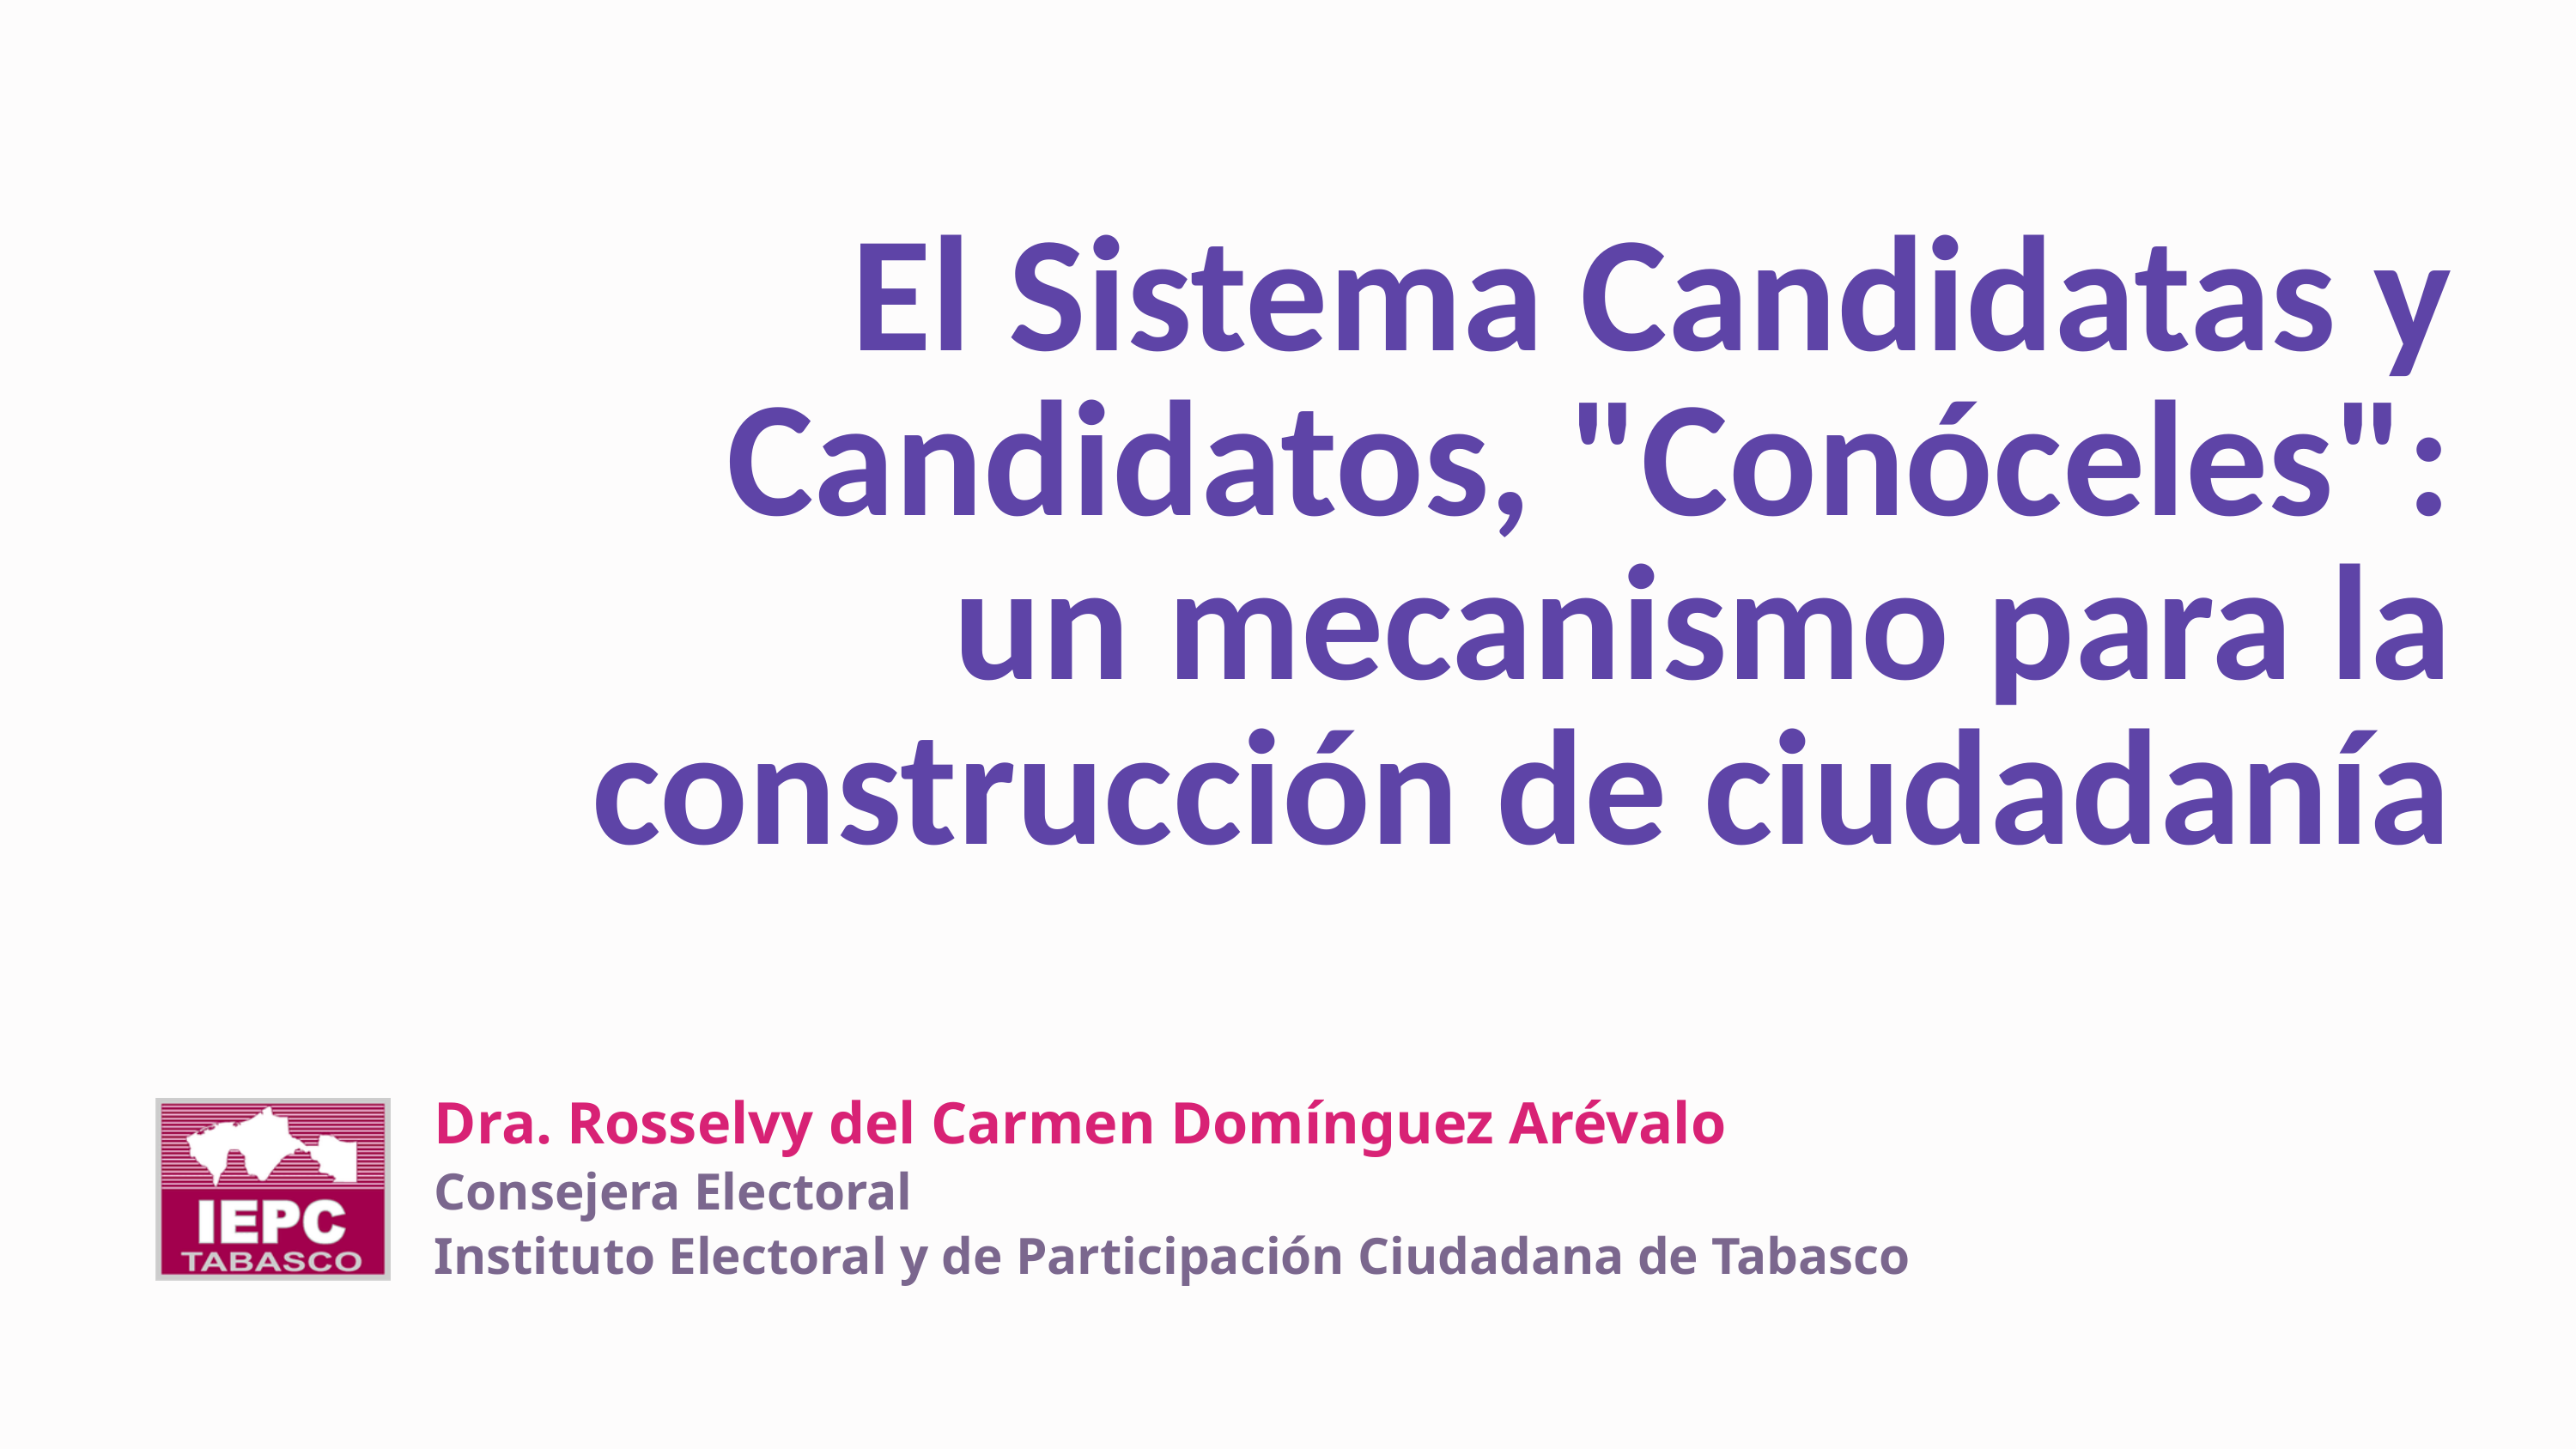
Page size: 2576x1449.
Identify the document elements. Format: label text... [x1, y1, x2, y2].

text_box El Sistema Candidatas y Candidatos, "Conóceles": un mecanismo para la construcción de ciudadanía [534, 219, 2453, 877]
text_box Dra. Rosselvy del Carmen Domínguez Arévalo Consejera Electoral Instituto Electoral y de Participación Ciudadana de Tabasco [434, 1077, 1964, 1284]
picture [155, 1097, 391, 1281]
